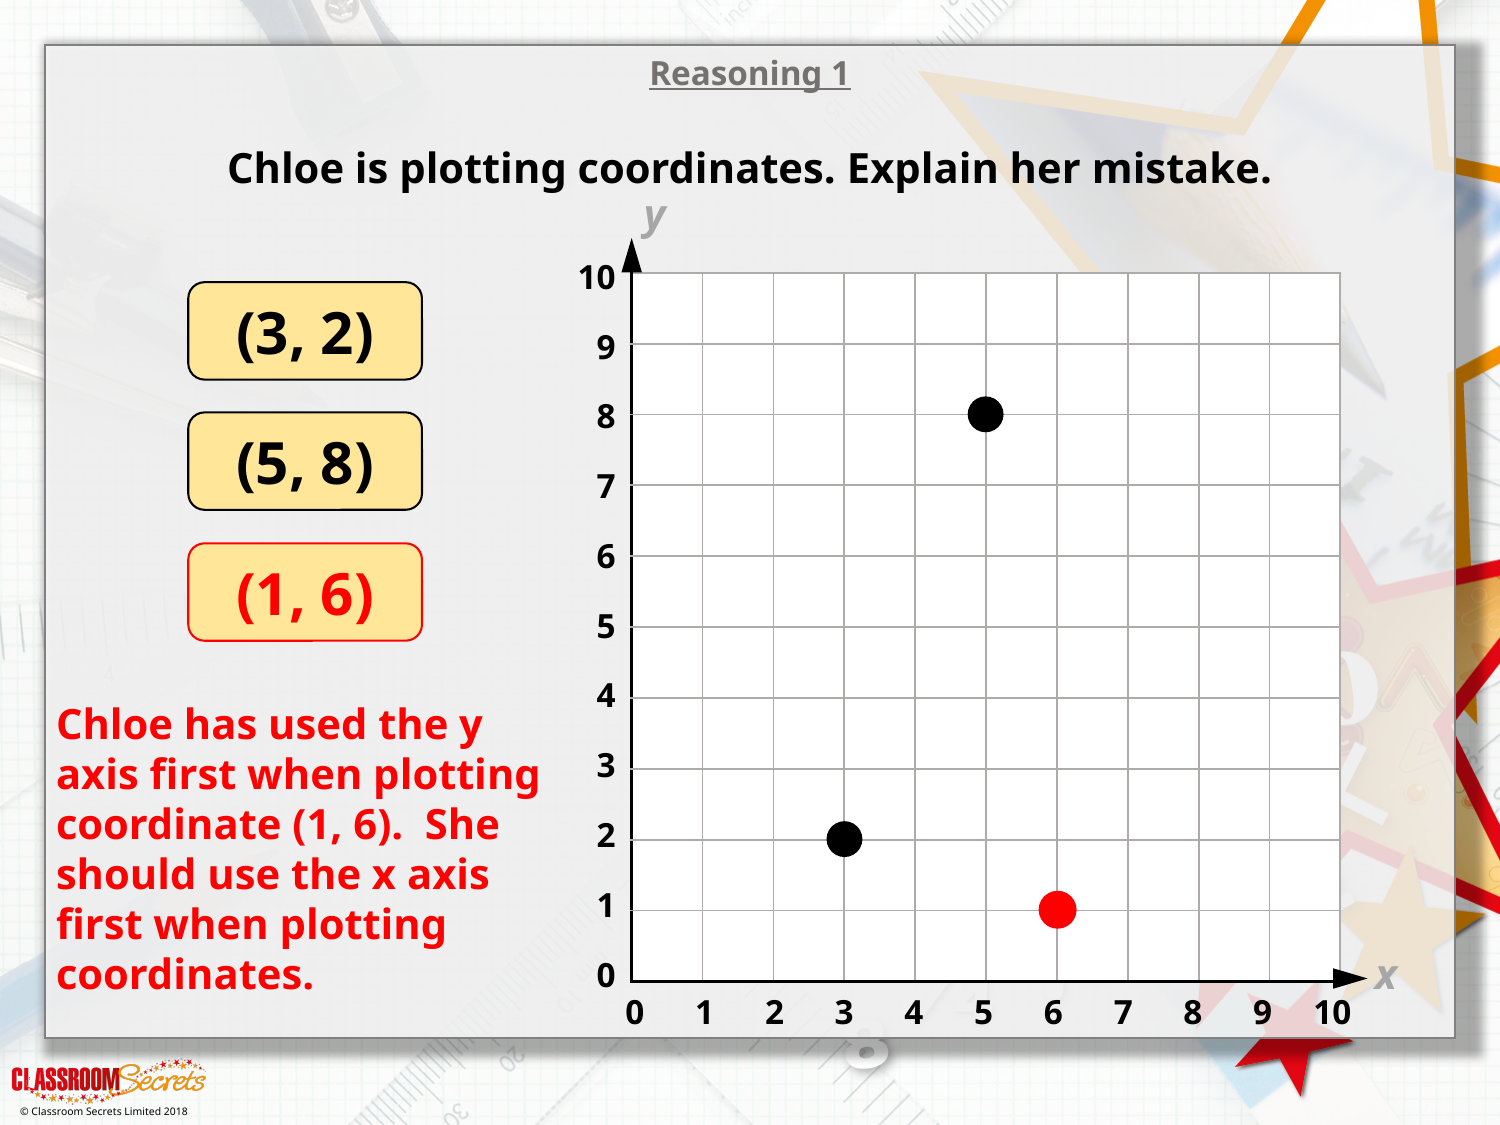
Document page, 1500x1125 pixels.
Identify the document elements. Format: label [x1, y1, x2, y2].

text_box [5, 1058, 213, 1125]
picture [0, 0, 1500, 1125]
